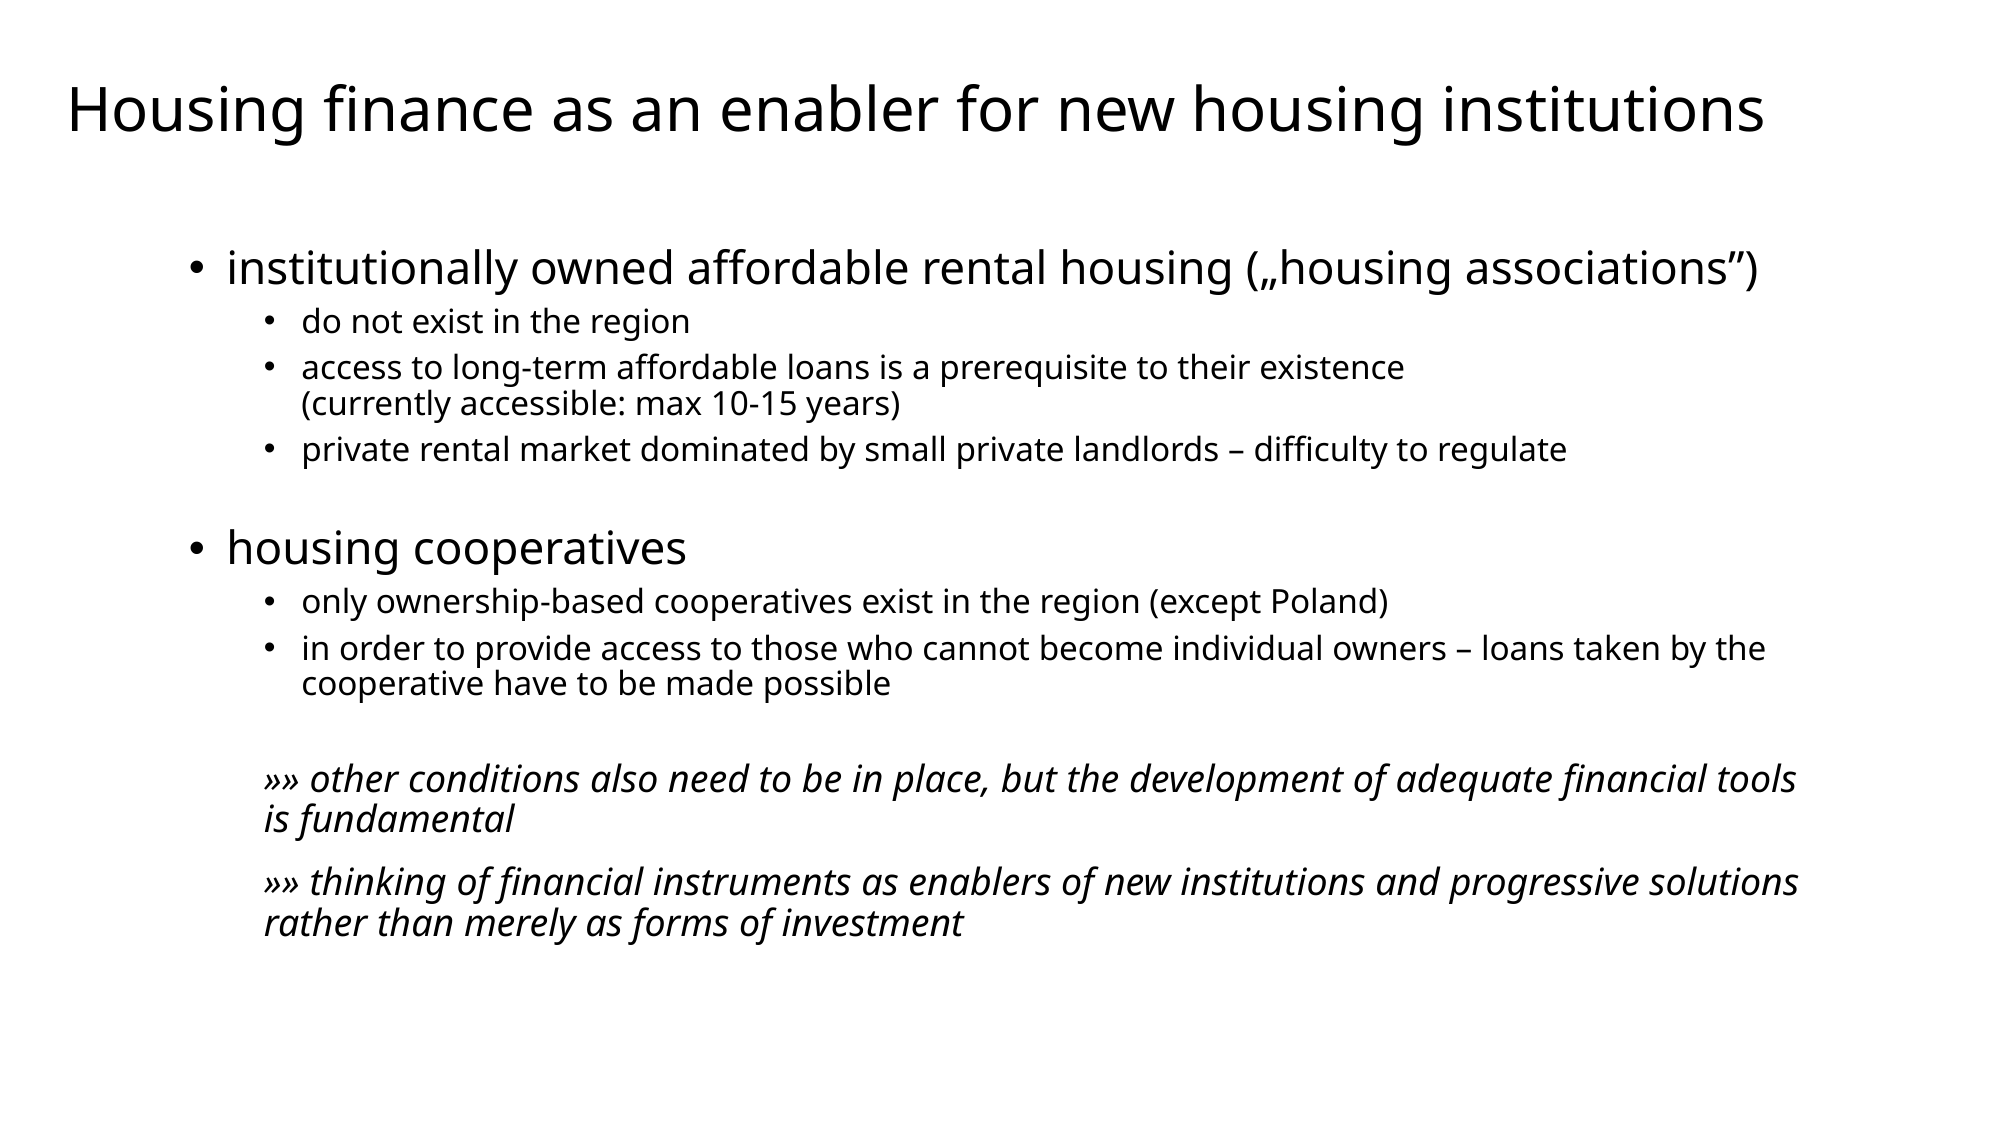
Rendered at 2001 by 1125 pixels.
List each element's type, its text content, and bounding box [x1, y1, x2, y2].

list institutionally owned affordable rental housing („housing associations”) do not exist in the region access to long-term affordable loans is a prerequisite to their existence (currently accessible: max 10-15 years) private rental market dominated by small private landlords – difficulty to regulate housing cooperatives only ownership-based cooperatives exist in the region (except Poland) in order to provide access to those who cannot become individual owners – loans taken by the cooperative have to be made possible »» other conditions also need to be in place, but the development of adequate financial tools is fundamental »» thinking of financial instruments as enablers of new institutions and progressive solutions rather than merely as forms of investment [174, 237, 1826, 984]
title Housing finance as an enabler for new housing institutions [51, 49, 1847, 174]
